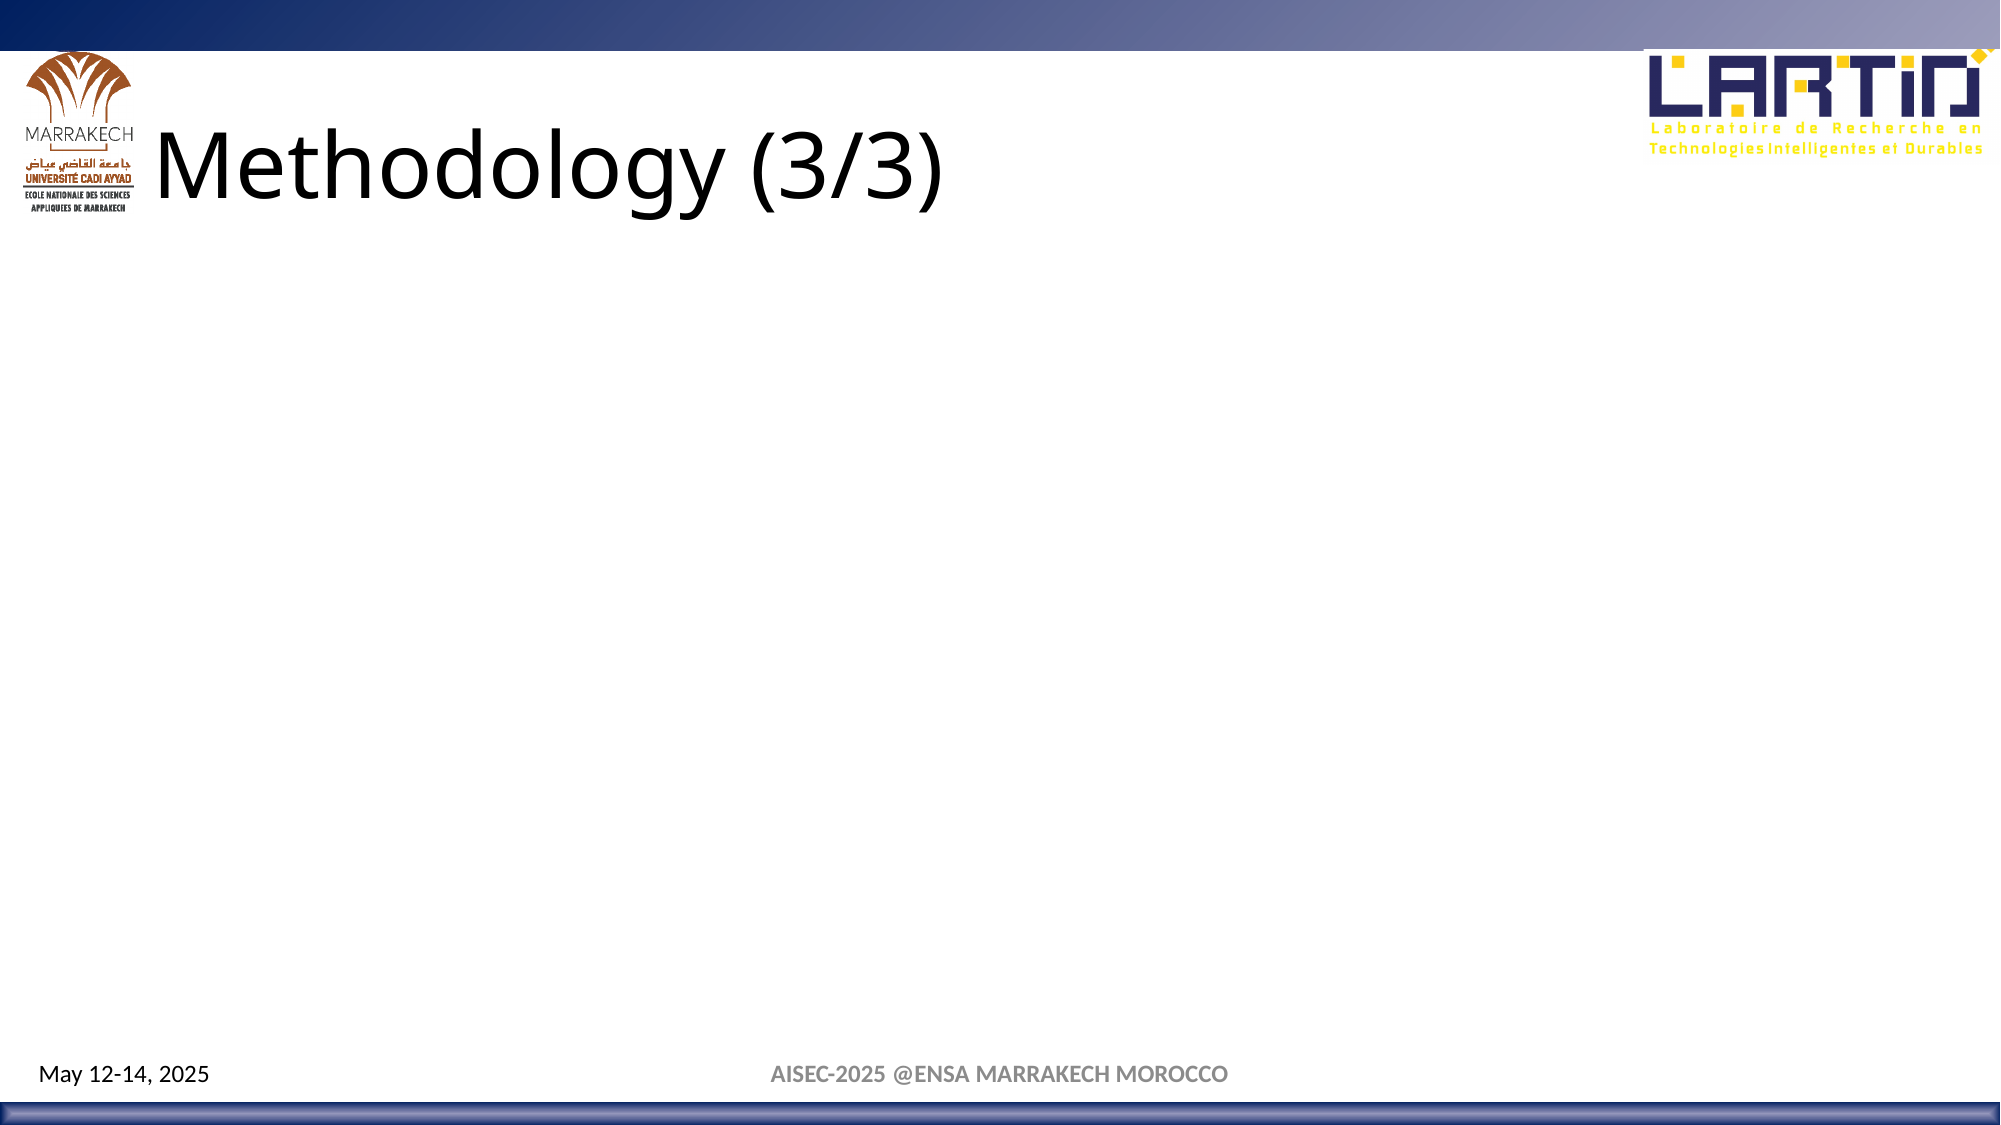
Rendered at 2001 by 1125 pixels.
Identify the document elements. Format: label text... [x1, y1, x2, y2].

footer AISEC-2025 @ENSA MARRAKECH MOROCCO [662, 1042, 1338, 1103]
picture [23, 52, 134, 214]
text_box May 12-14, 2025 [23, 1049, 1024, 1095]
picture [1643, 49, 2000, 165]
title Methodology (3/3) [137, 59, 1863, 278]
